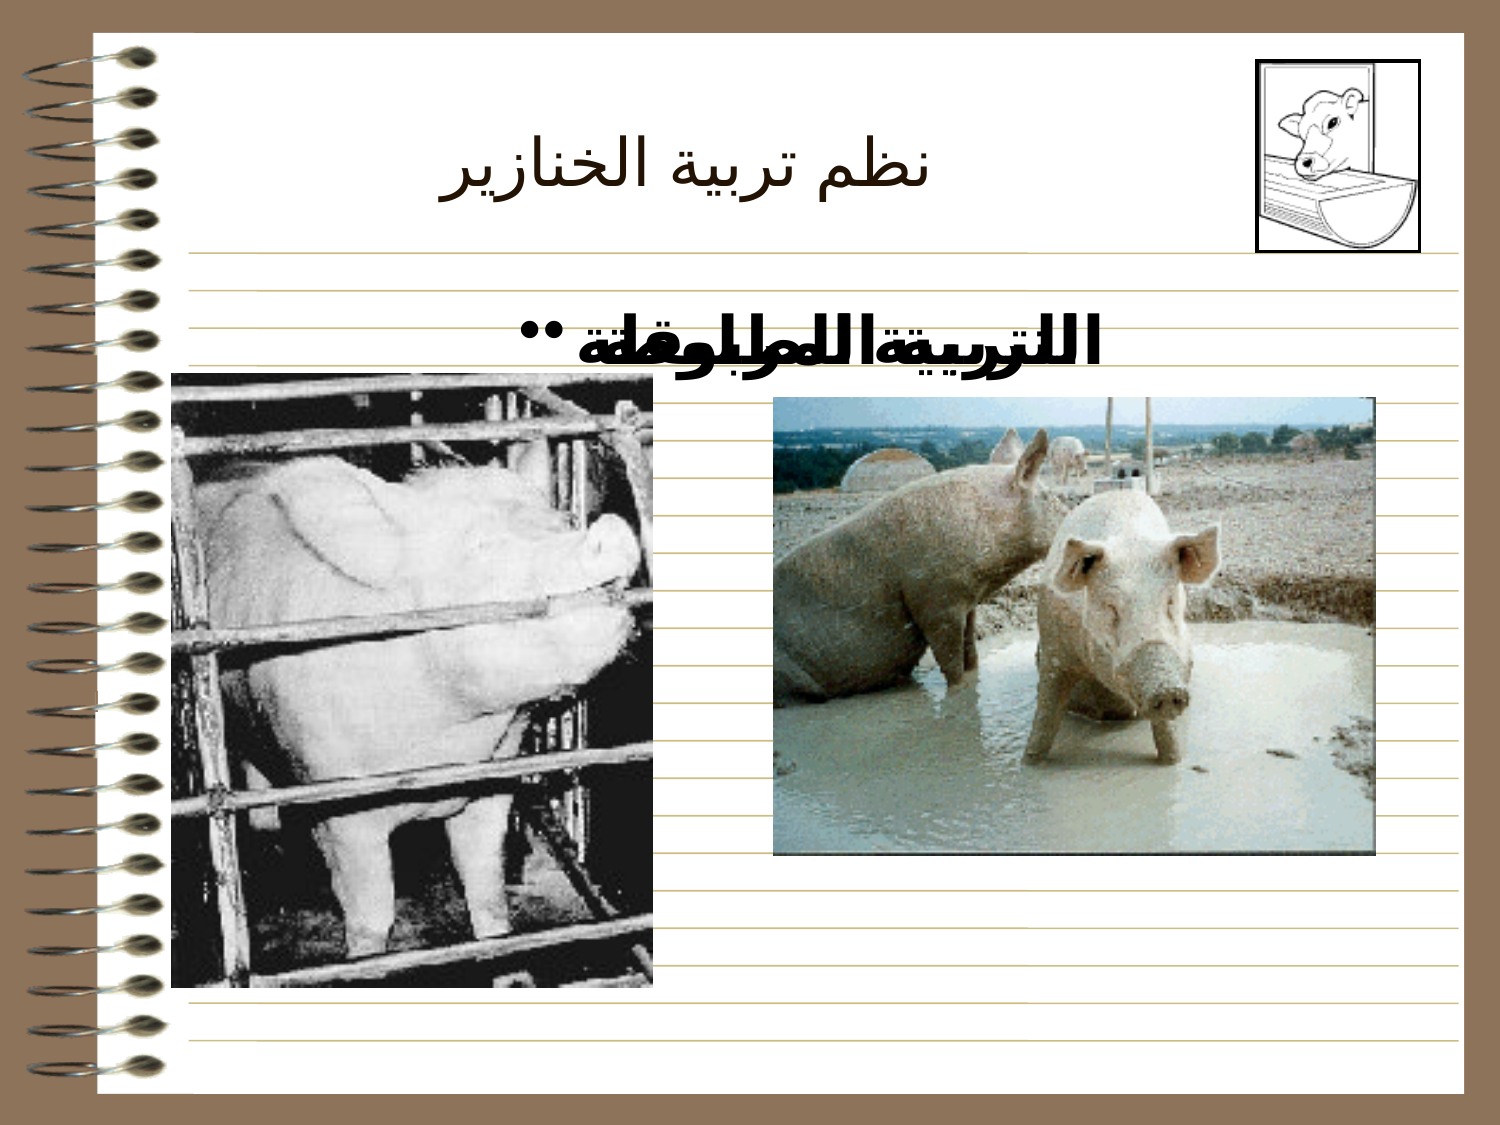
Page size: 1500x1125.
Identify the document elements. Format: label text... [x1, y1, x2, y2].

picture [0, 8, 653, 1115]
title نظم تربية الخنازير [174, 65, 1200, 254]
picture [1259, 63, 1418, 250]
list التربية الطليقة [174, 290, 1450, 966]
picture [773, 396, 1377, 856]
